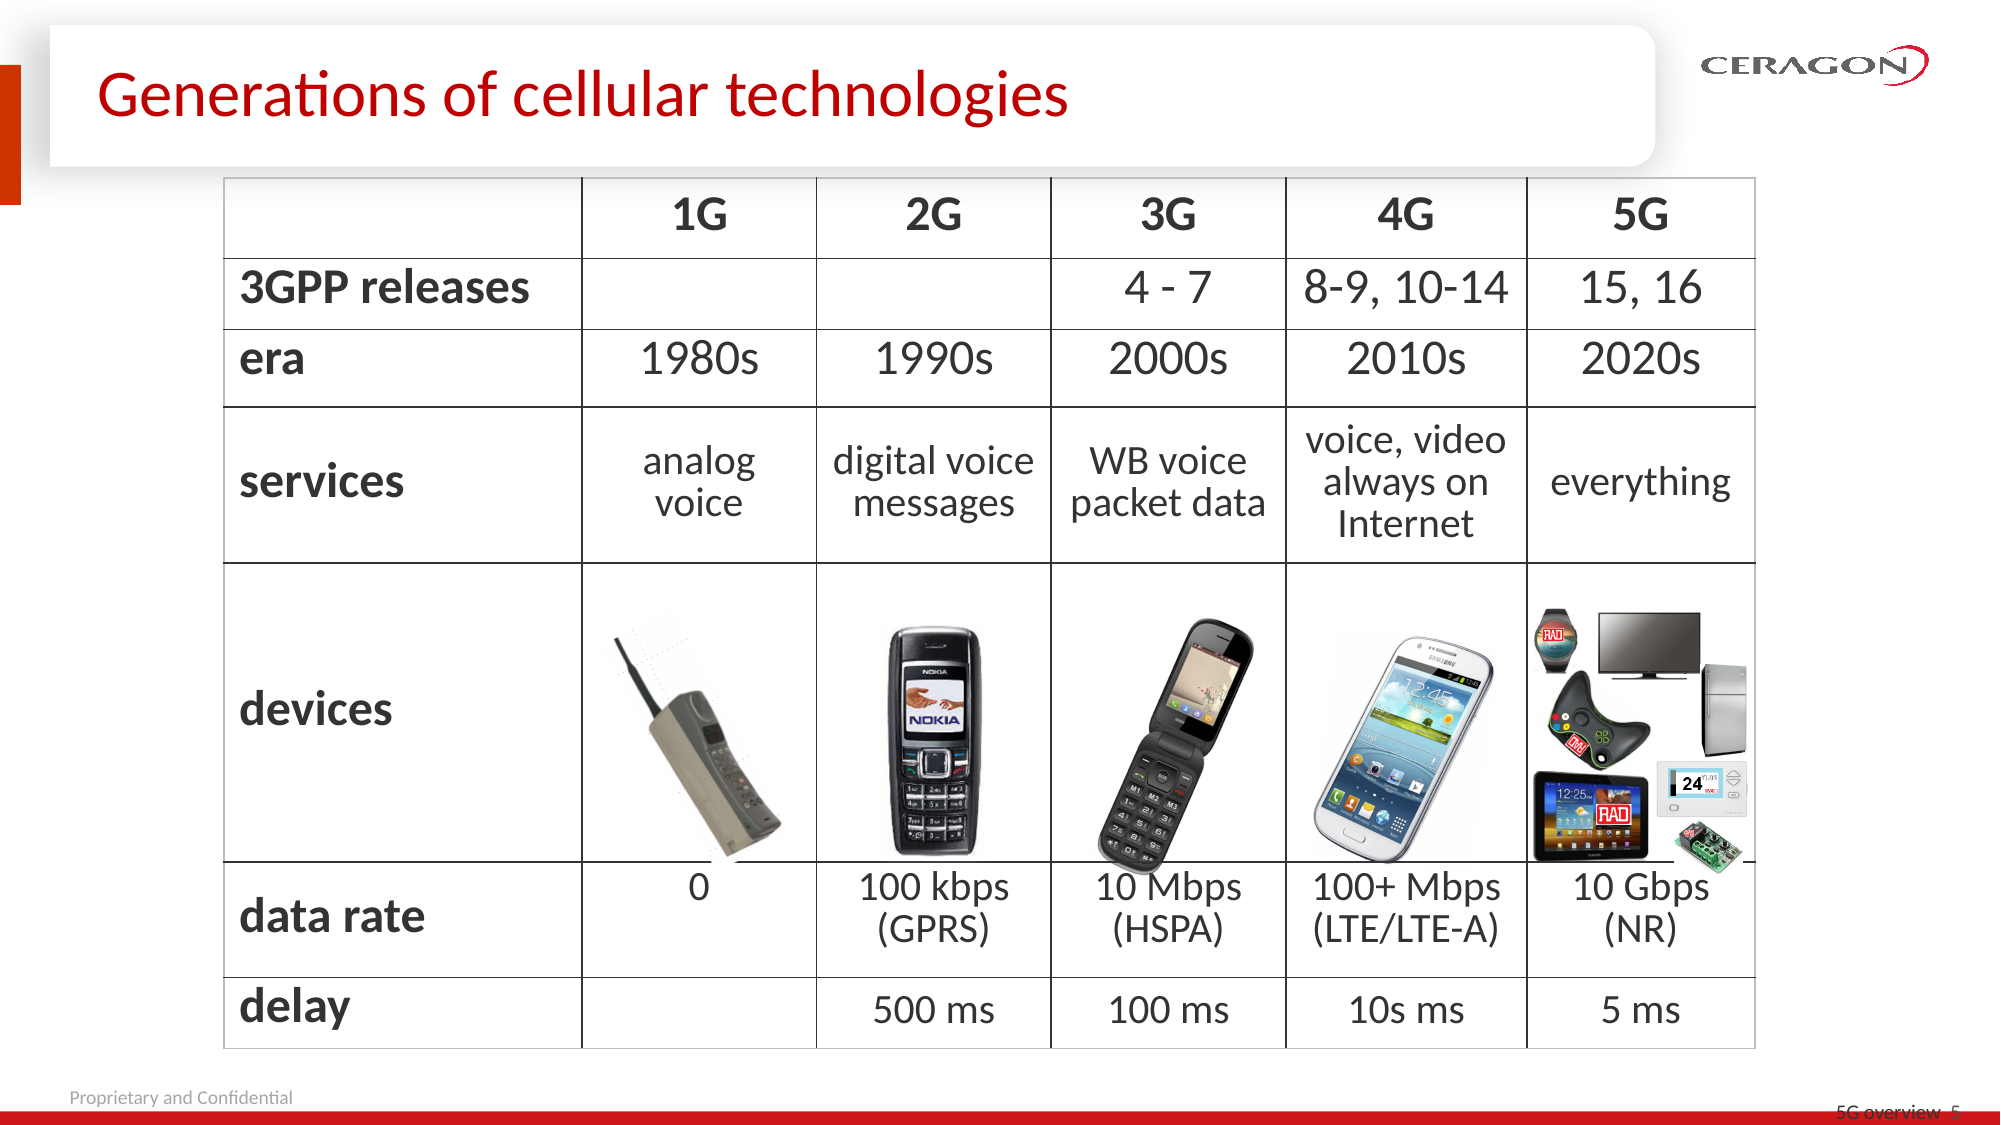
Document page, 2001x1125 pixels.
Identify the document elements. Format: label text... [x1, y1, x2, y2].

table_cell 1990s [817, 330, 1050, 406]
table_cell 15, 16 [1528, 259, 1754, 329]
table_cell 100 kbps (GPRS) [817, 863, 1050, 977]
table_cell 4 - 7 [1052, 259, 1285, 329]
table_header 5G [1528, 179, 1754, 258]
table_cell 2020s [1528, 330, 1754, 406]
picture [599, 607, 791, 871]
table_header [225, 179, 581, 258]
table_cell 5 ms [1528, 978, 1754, 1048]
table_cell 10 Gbps (NR) [1528, 863, 1754, 977]
table_cell 100+ Mbps (LTE/LTE-A) [1287, 863, 1526, 977]
table_cell [1287, 564, 1526, 861]
title Generations of cellular technologies [97, 42, 1603, 150]
table_cell 1980s [583, 330, 816, 406]
table_cell WB voice packet data [1052, 408, 1285, 562]
table_cell [817, 564, 1050, 861]
table_cell everything [1528, 408, 1754, 562]
table_cell 100 ms [1052, 978, 1285, 1048]
table_cell 500 ms [817, 978, 1050, 1048]
table_cell voice, video always on Internet [1287, 408, 1526, 562]
table_cell devices [225, 564, 581, 861]
picture [874, 617, 992, 867]
table_cell 0 [583, 863, 816, 977]
picture [1656, 760, 1748, 819]
table_cell [583, 564, 816, 861]
table_header 2G [817, 179, 1050, 258]
table_cell services [225, 408, 581, 562]
table_cell 2010s [1287, 330, 1526, 406]
table_cell 2000s [1052, 330, 1285, 406]
table_header 4G [1287, 179, 1526, 258]
table_cell delay [225, 978, 581, 1048]
table_header 3G [1052, 179, 1285, 258]
picture [1533, 607, 1747, 862]
table_cell [1528, 564, 1754, 861]
table_cell [583, 978, 816, 1048]
table_cell era [225, 330, 581, 406]
table_cell 10 Mbps (HSPA) [1052, 863, 1285, 977]
table_cell 3GPP releases [225, 259, 581, 329]
table_header 1G [583, 179, 816, 258]
table_cell [817, 259, 1050, 329]
table_cell [583, 259, 816, 329]
picture [1674, 820, 1743, 875]
picture [1692, 40, 1935, 94]
table_cell data rate [225, 863, 581, 977]
table_cell 8-9, 10-14 [1287, 259, 1526, 329]
picture [1322, 634, 1487, 867]
picture [1139, 612, 1212, 880]
table_cell 10s ms [1287, 978, 1526, 1048]
table_cell [1052, 564, 1285, 861]
table_cell digital voice messages [817, 408, 1050, 562]
table_cell analog voice [583, 408, 816, 562]
